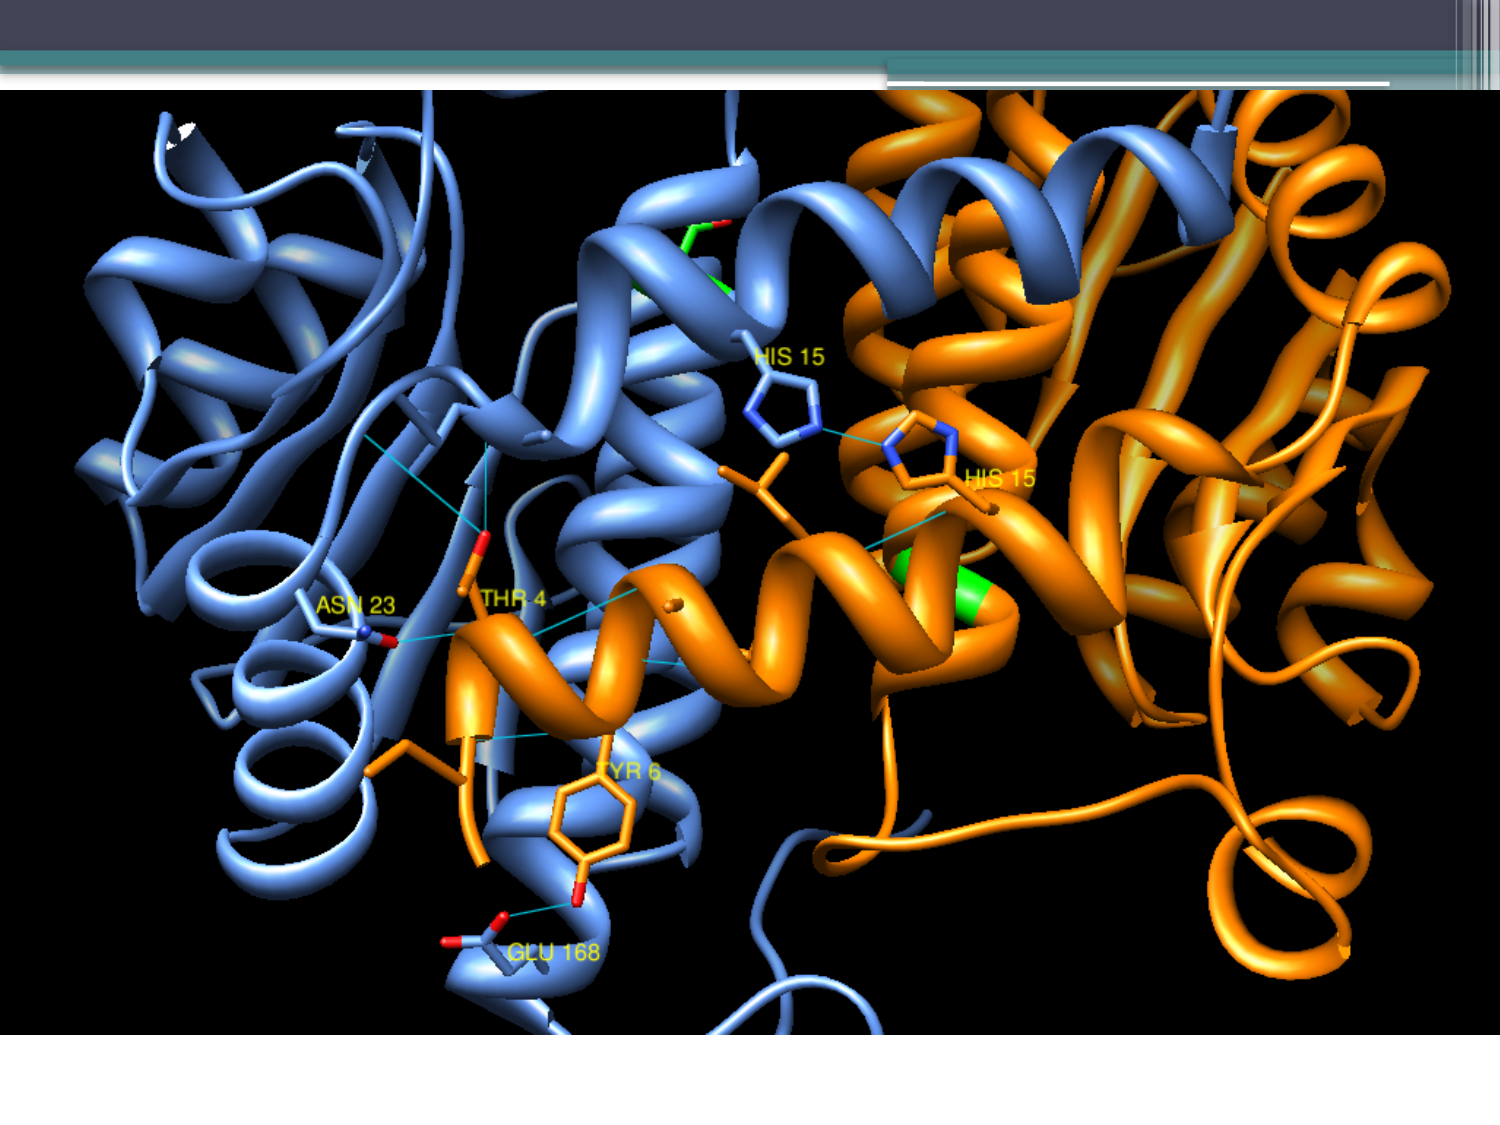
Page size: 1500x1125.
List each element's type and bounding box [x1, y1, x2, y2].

picture [0, 90, 1500, 1035]
